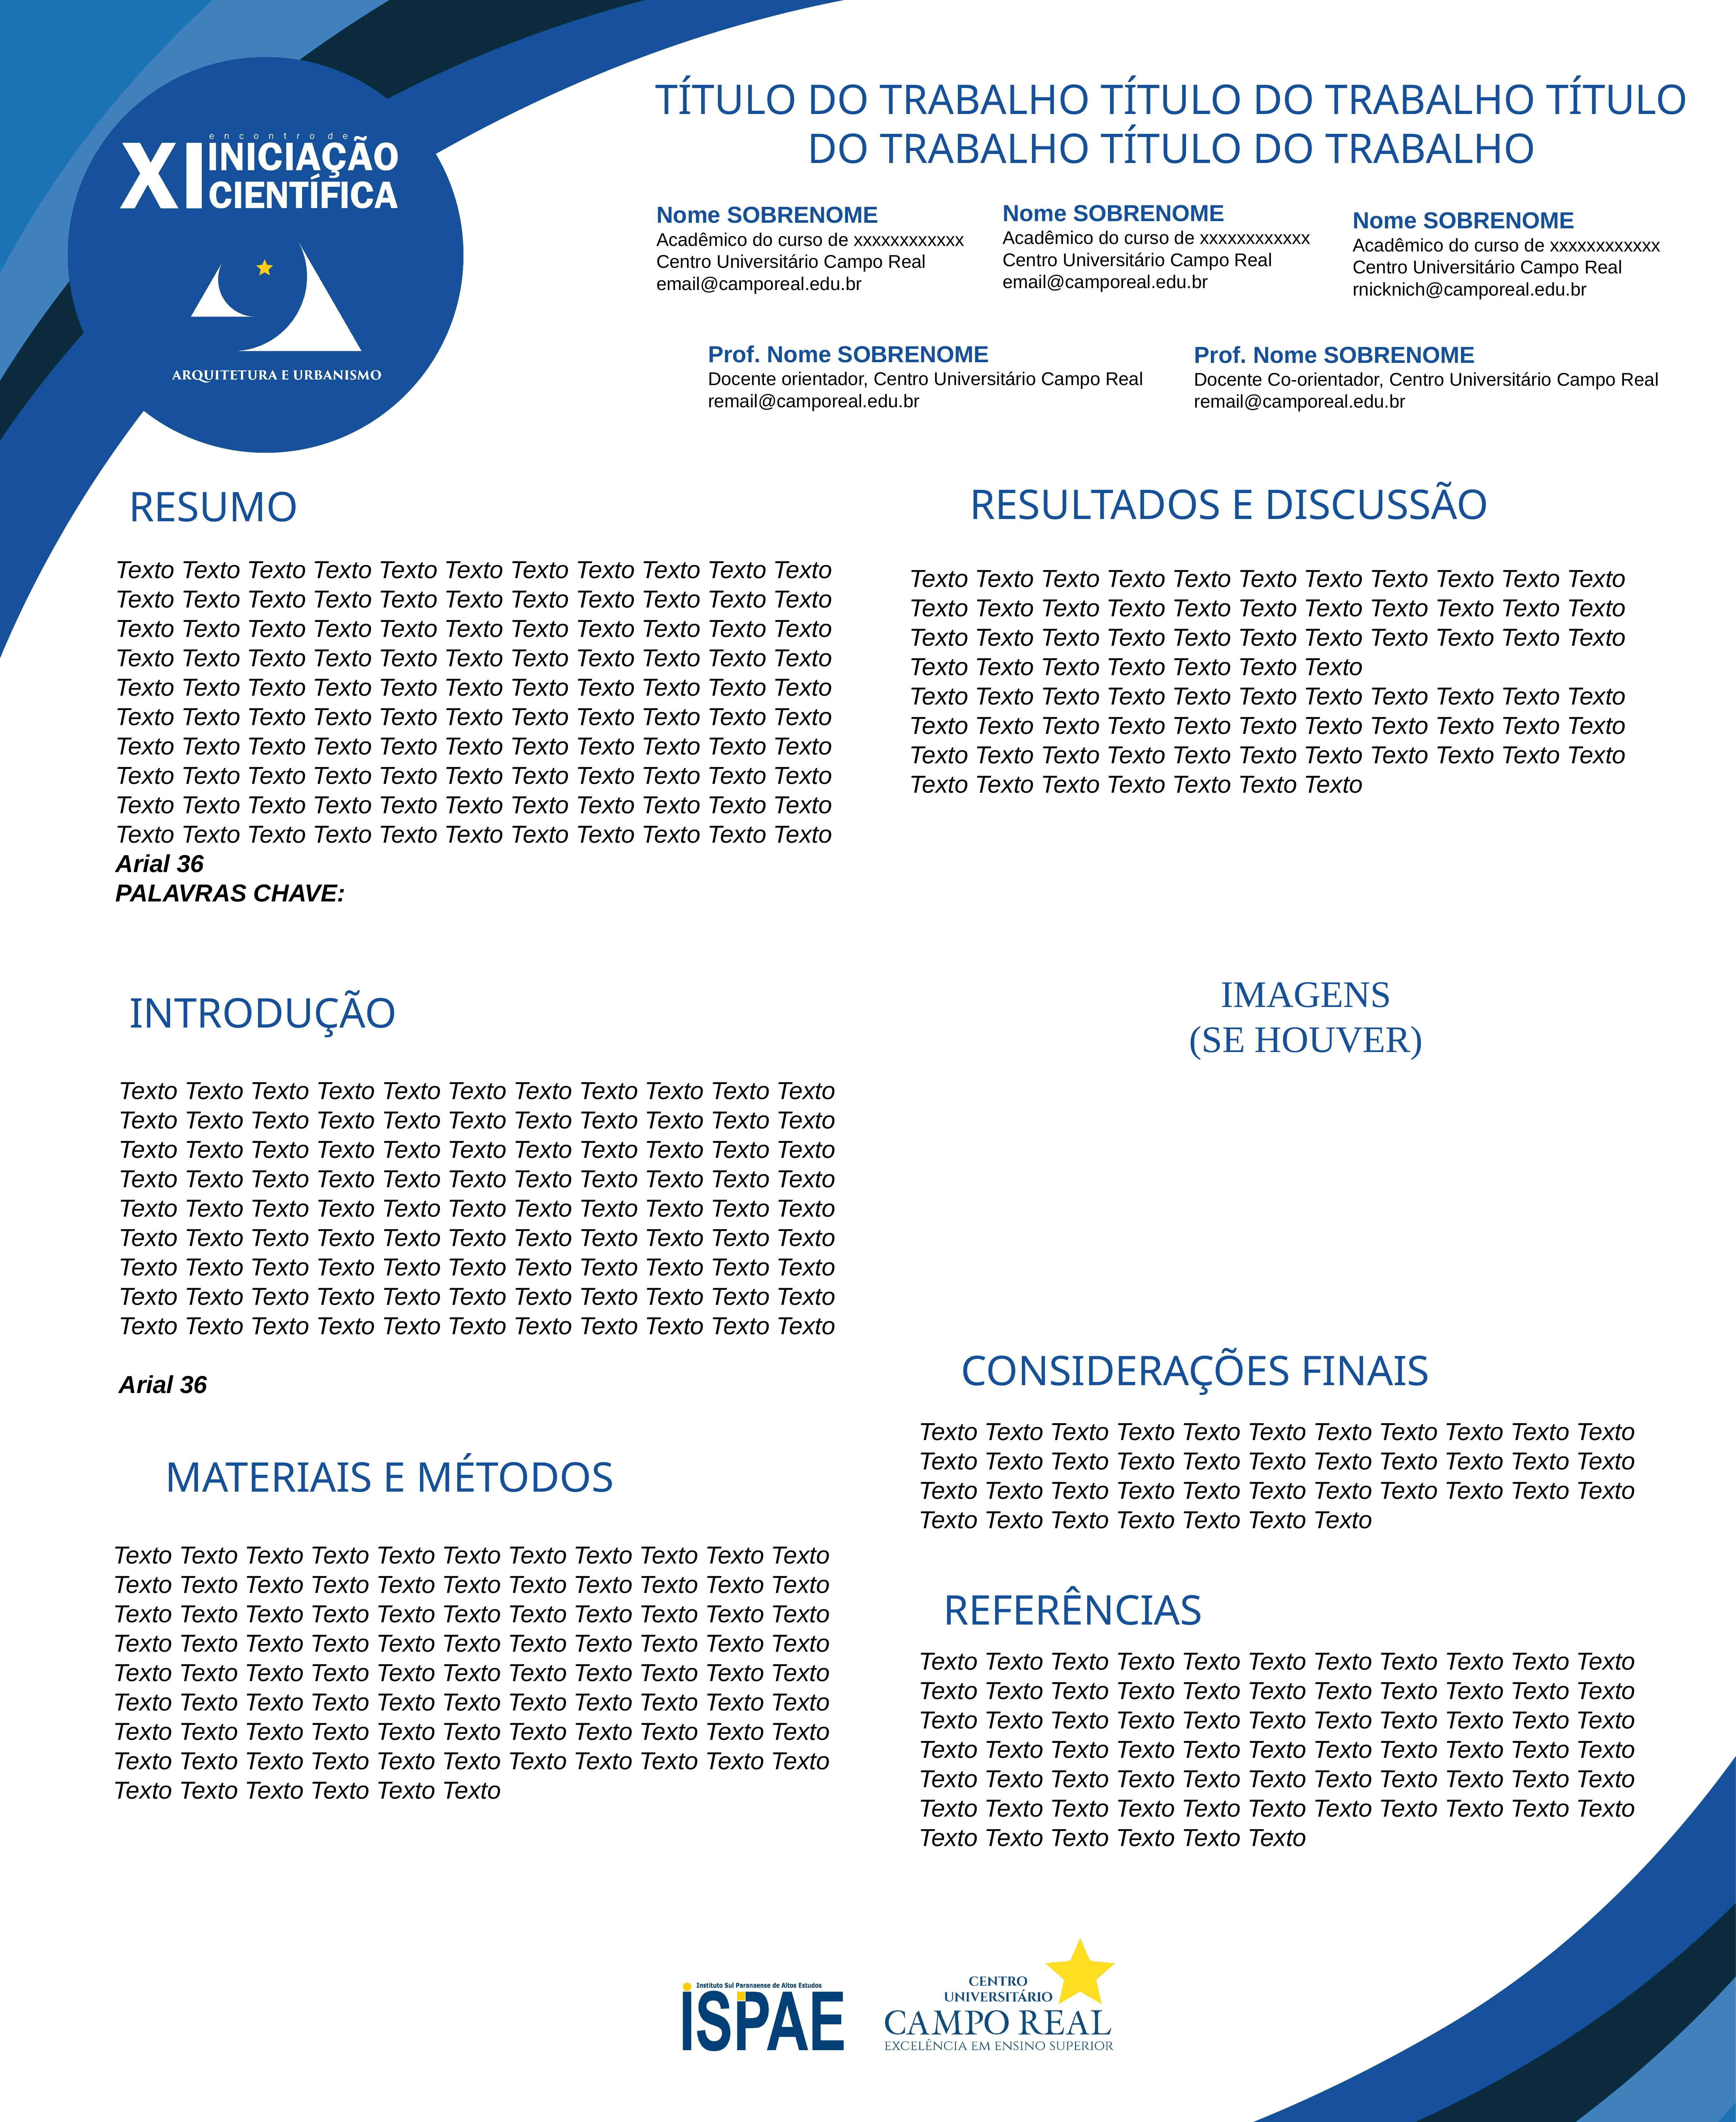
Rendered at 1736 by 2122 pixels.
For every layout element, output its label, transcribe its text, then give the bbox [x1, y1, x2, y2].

text_box Texto Texto Texto Texto Texto Texto Texto Texto Texto Texto Texto Texto Texto Texto Texto Texto Texto Texto Texto Texto Texto Texto Texto Texto Texto Texto Texto Texto Texto Texto Texto Texto Texto Texto Texto Texto Texto Texto Texto Texto Texto Texto Texto Texto Texto Texto Texto Texto Texto Texto Texto Texto Texto Texto Texto Texto Texto Texto Texto Texto Texto Texto Texto Texto Texto Texto Texto Texto Texto Texto Texto Texto Texto Texto Texto Texto Texto Texto Texto Texto Texto Texto Texto Texto Texto Texto Texto Texto Texto Texto Texto Texto Texto Texto [108, 1536, 839, 1806]
text_box REFERÊNCIAS [891, 1581, 1255, 1636]
text_box Texto Texto Texto Texto Texto Texto Texto Texto Texto Texto Texto Texto Texto Texto Texto Texto Texto Texto Texto Texto Texto Texto Texto Texto Texto Texto Texto Texto Texto Texto Texto Texto Texto Texto Texto Texto Texto Texto Texto Texto Texto Texto Texto Texto Texto Texto Texto Texto Texto Texto Texto Texto Texto Texto Texto Texto Texto Texto Texto Texto Texto Texto Texto Texto Texto Texto Texto Texto Texto Texto Texto Texto Texto Texto Texto Texto Texto Texto Texto Texto [904, 560, 1687, 800]
text_box IMAGENS (SE HOUVER) [975, 922, 1637, 1242]
picture [885, 1938, 1115, 2050]
text_box Texto Texto Texto Texto Texto Texto Texto Texto Texto Texto Texto Texto Texto Texto Texto Texto Texto Texto Texto Texto Texto Texto Texto Texto Texto Texto Texto Texto Texto Texto Texto Texto Texto Texto Texto Texto Texto Texto Texto Texto Texto Texto Texto Texto Texto Texto Texto Texto Texto Texto Texto Texto Texto Texto Texto Texto Texto Texto Texto Texto Texto Texto Texto Texto Texto Texto Texto Texto Texto Texto Texto Texto Texto Texto Texto Texto Texto Texto Texto Texto Texto Texto Texto Texto Texto Texto Texto Texto Texto Texto Texto Texto Texto Texto Texto Texto Texto Texto Texto Texto Texto Texto Texto Texto Texto Texto Texto Texto Texto Texto Arial 36 PALAVRAS CHAVE: [111, 551, 865, 909]
text_box TÍTULO DO TRABALHO TÍTULO DO TRABALHO TÍTULO DO TRABALHO TÍTULO DO TRABALHO [625, 70, 1719, 174]
text_box CONSIDERAÇÕES FINAIS [904, 1341, 1497, 1396]
text_box Texto Texto Texto Texto Texto Texto Texto Texto Texto Texto Texto Texto Texto Texto Texto Texto Texto Texto Texto Texto Texto Texto Texto Texto Texto Texto Texto Texto Texto Texto Texto Texto Texto Texto Texto Texto Texto Texto Texto Texto Texto Texto Texto Texto Texto Texto Texto Texto Texto Texto Texto Texto Texto Texto Texto Texto Texto Texto Texto Texto Texto Texto Texto Texto Texto Texto Texto Texto Texto Texto Texto Texto [914, 1643, 1645, 1854]
text_box Texto Texto Texto Texto Texto Texto Texto Texto Texto Texto Texto Texto Texto Texto Texto Texto Texto Texto Texto Texto Texto Texto Texto Texto Texto Texto Texto Texto Texto Texto Texto Texto Texto Texto Texto Texto Texto Texto Texto Texto Texto Texto Texto Texto Texto Texto Texto Texto Texto Texto Texto Texto Texto Texto Texto Texto Texto Texto Texto Texto Texto Texto Texto Texto Texto Texto Texto Texto Texto Texto Texto Texto Texto Texto Texto Texto Texto Texto Texto Texto Texto Texto Texto Texto Texto Texto Texto Texto Texto Texto Texto Texto Texto Texto Texto Texto Texto Texto Texto Arial 36 [114, 1072, 868, 1401]
picture [675, 1973, 851, 2057]
text_box Nome SOBRENOME Acadêmico do curso de xxxxxxxxxxxx Centro Universitário Campo Real email@camporeal.edu.br [651, 197, 1014, 296]
text_box INTRODUÇÃO [76, 984, 450, 1039]
text_box RESULTADOS E DISCUSSÃO [795, 476, 1664, 530]
text_box Nome SOBRENOME Acadêmico do curso de xxxxxxxxxxxx Centro Universitário Campo Real rnicknich@camporeal.edu.br [1347, 203, 1710, 302]
text_box Prof. Nome SOBRENOME Docente Co-orientador, Centro Universitário Campo Real remail@camporeal.edu.br [1189, 337, 1705, 414]
text_box MATERIAIS E MÉTODOS [86, 1448, 693, 1503]
picture [119, 132, 398, 413]
text_box Texto Texto Texto Texto Texto Texto Texto Texto Texto Texto Texto Texto Texto Texto Texto Texto Texto Texto Texto Texto Texto Texto Texto Texto Texto Texto Texto Texto Texto Texto Texto Texto Texto Texto Texto Texto Texto Texto Texto Texto [914, 1413, 1641, 1536]
text_box Prof. Nome SOBRENOME Docente orientador, Centro Universitário Campo Real remail@camporeal.edu.br [703, 337, 1219, 414]
text_box [921, 821, 1653, 1331]
text_box RESUMO [26, 478, 401, 532]
text_box Nome SOBRENOME Acadêmico do curso de xxxxxxxxxxxx Centro Universitário Campo Real email@camporeal.edu.br [998, 195, 1360, 295]
